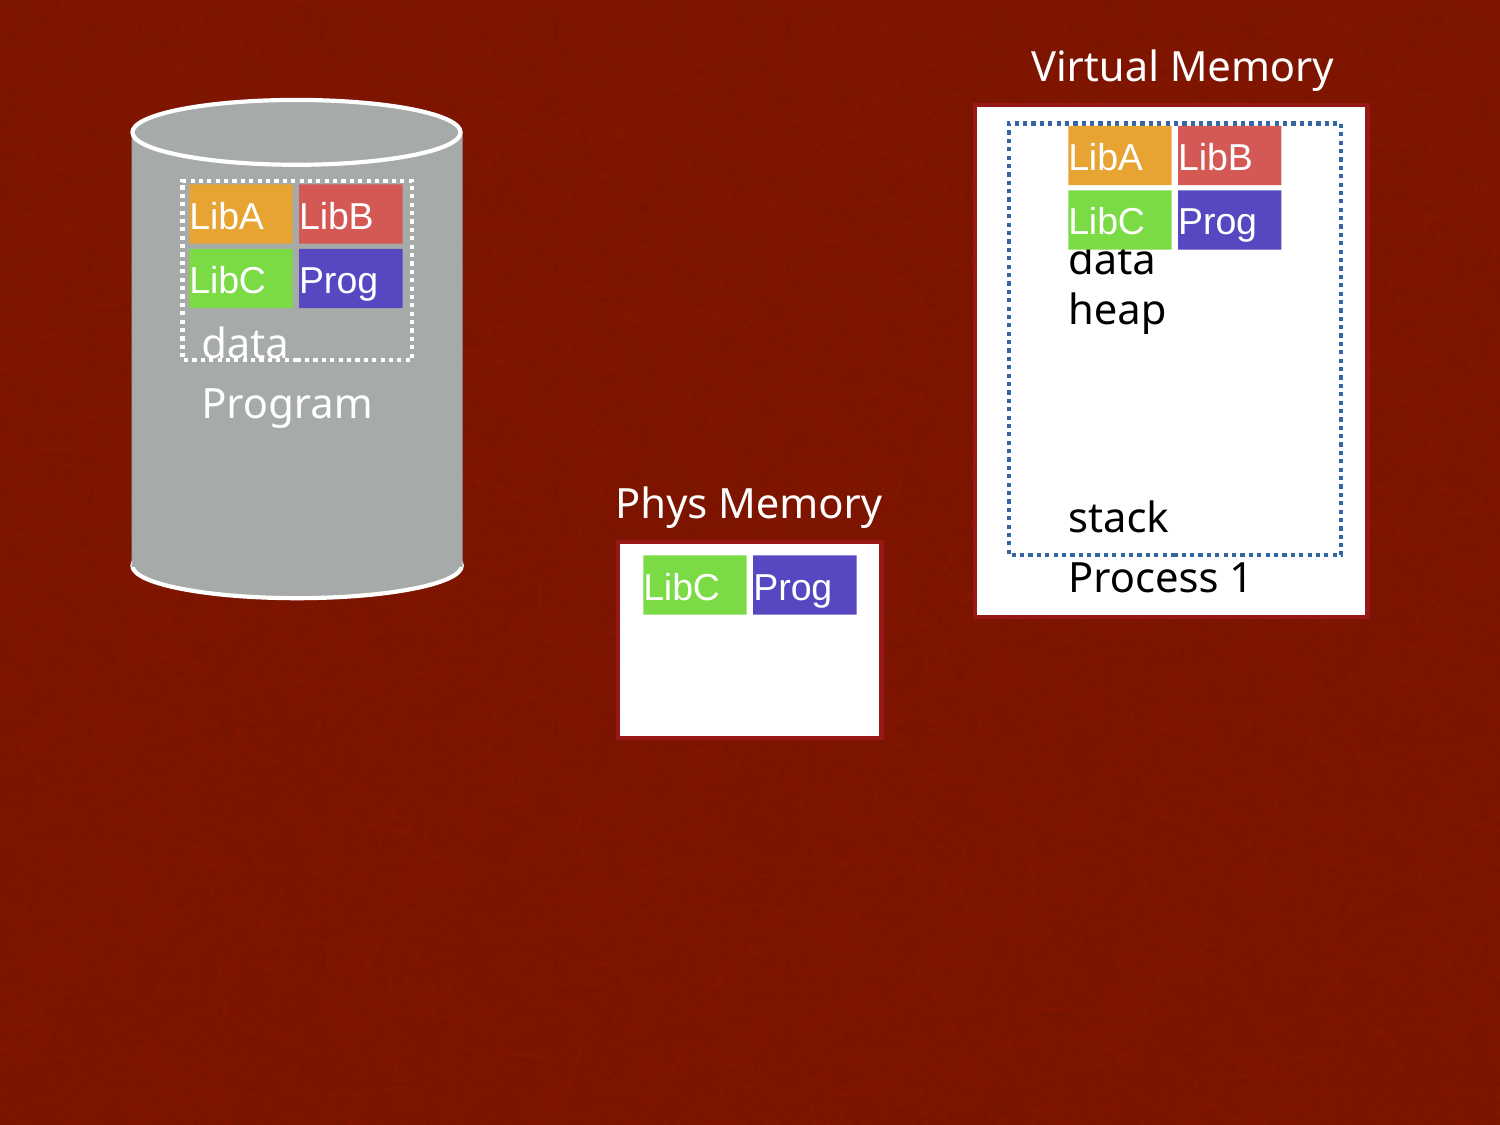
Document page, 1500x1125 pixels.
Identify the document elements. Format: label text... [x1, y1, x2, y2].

text_box Prog [1178, 190, 1282, 250]
text_box [974, 104, 1368, 617]
text_box LibA [189, 184, 293, 244]
text_box data Program [201, 176, 373, 180]
text_box LibC [1068, 190, 1172, 250]
text_box LibB [1178, 125, 1282, 186]
text_box LibB [299, 184, 403, 244]
text_box LibC [643, 555, 747, 615]
text_box [182, 180, 412, 361]
text_box [131, 132, 463, 567]
text_box data Program [201, 361, 373, 427]
text_box LibC [189, 248, 293, 309]
text_box [618, 541, 882, 739]
text_box Phys Memory [609, 480, 888, 532]
text_box [132, 567, 462, 599]
text_box Prog [299, 248, 403, 309]
text_box data heap stack Process 1 [1068, 556, 1254, 601]
text_box LibA [1068, 125, 1172, 186]
text_box Prog [753, 555, 857, 615]
text_box Virtual Memory [1025, 43, 1340, 95]
text_box [1008, 123, 1342, 556]
text_box [132, 99, 461, 165]
